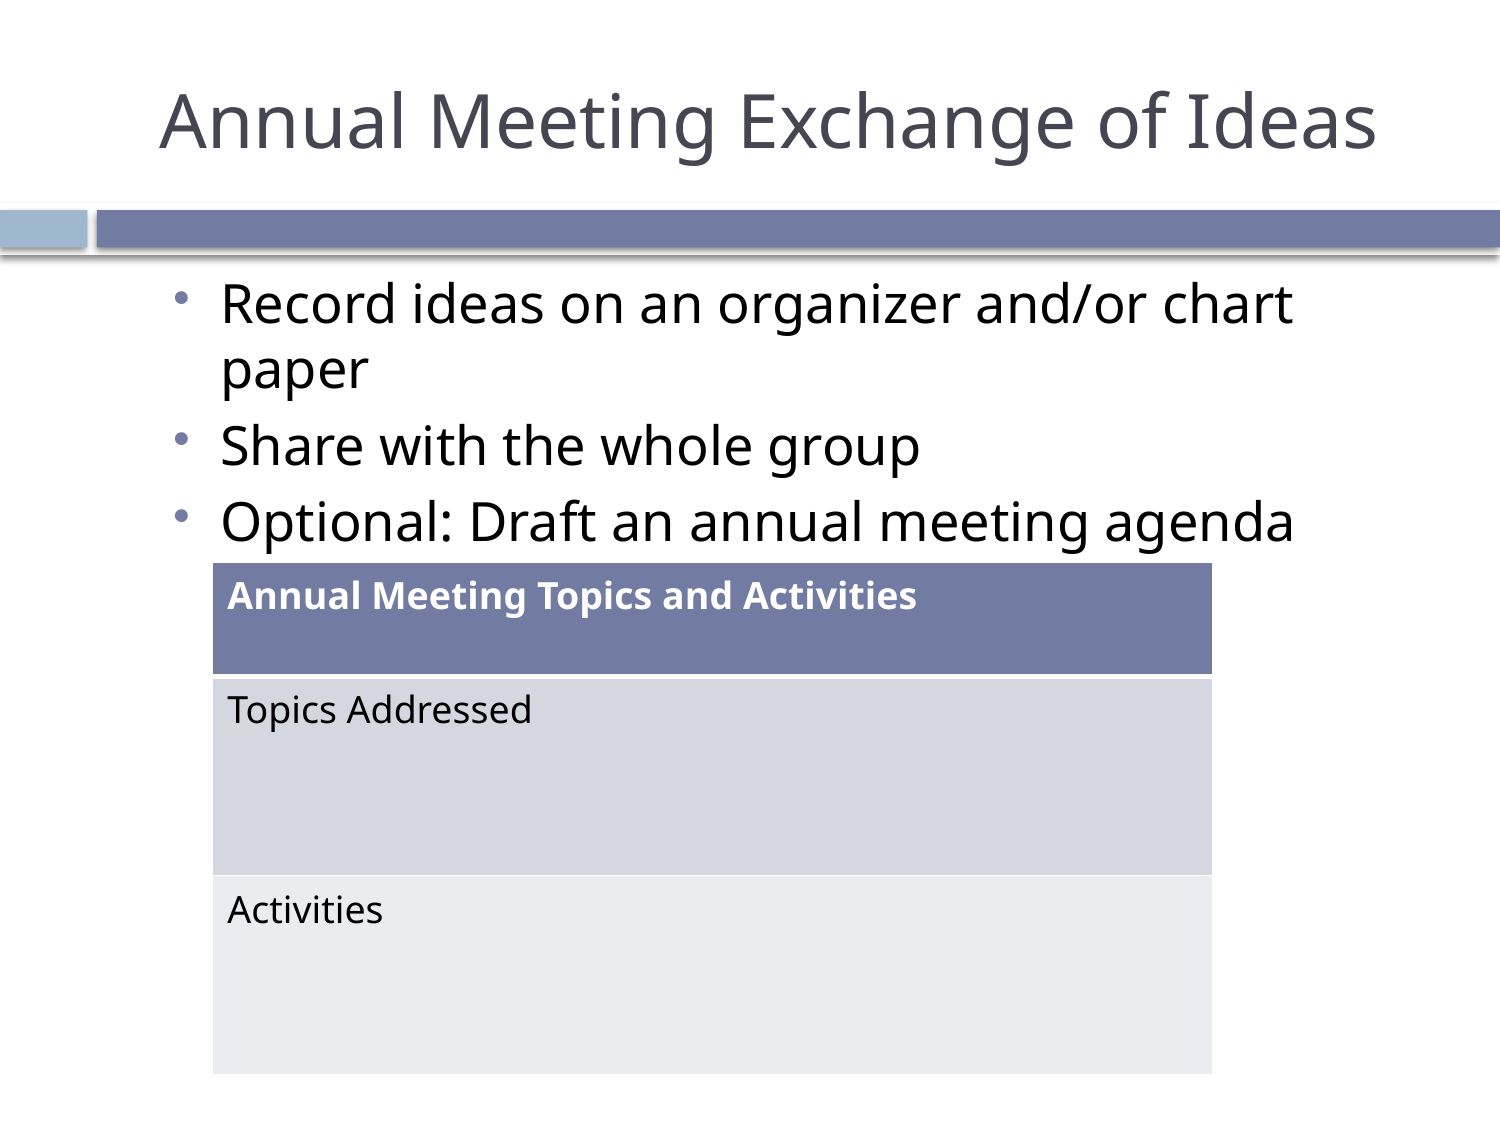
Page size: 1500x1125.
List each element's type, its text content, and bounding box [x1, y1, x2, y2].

table_cell Activities [213, 876, 1212, 1074]
table_header Annual Meeting Topics and Activities [213, 563, 1212, 674]
table_cell Topics Addressed [213, 679, 1212, 875]
title Annual Meeting Exchange of Ideas [100, 37, 1438, 200]
list Record ideas on an organizer and/or chart paper Share with the whole group Optional: Draft an annual meeting agenda [100, 262, 1438, 1000]
